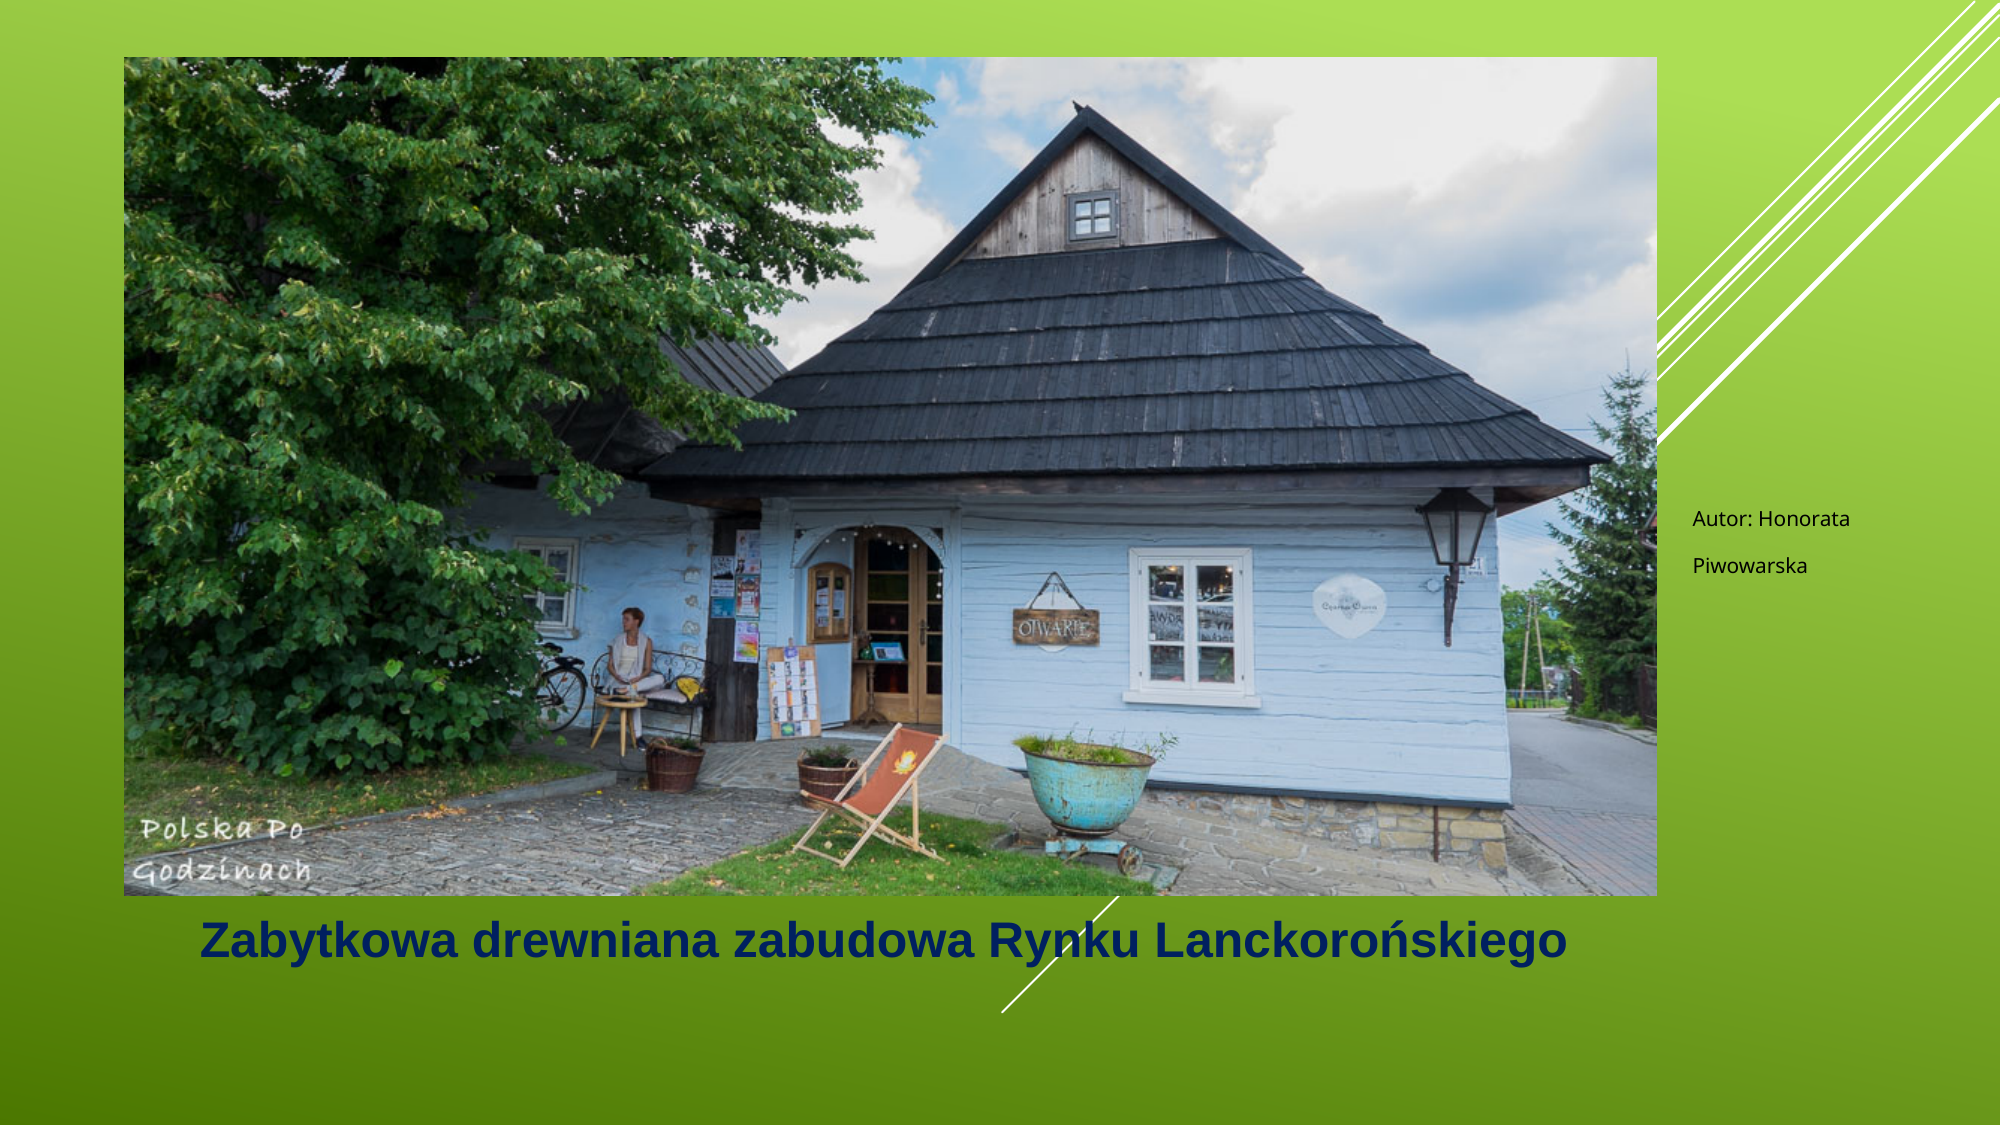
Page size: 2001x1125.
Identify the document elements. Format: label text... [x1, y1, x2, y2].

picture [123, 57, 1657, 896]
subtitle Zabytkowa drewniana zabudowa Rynku Lanckorońskiego [112, 900, 1657, 1103]
text_box Autor: Honorata Piwowarska [1677, 476, 1981, 693]
